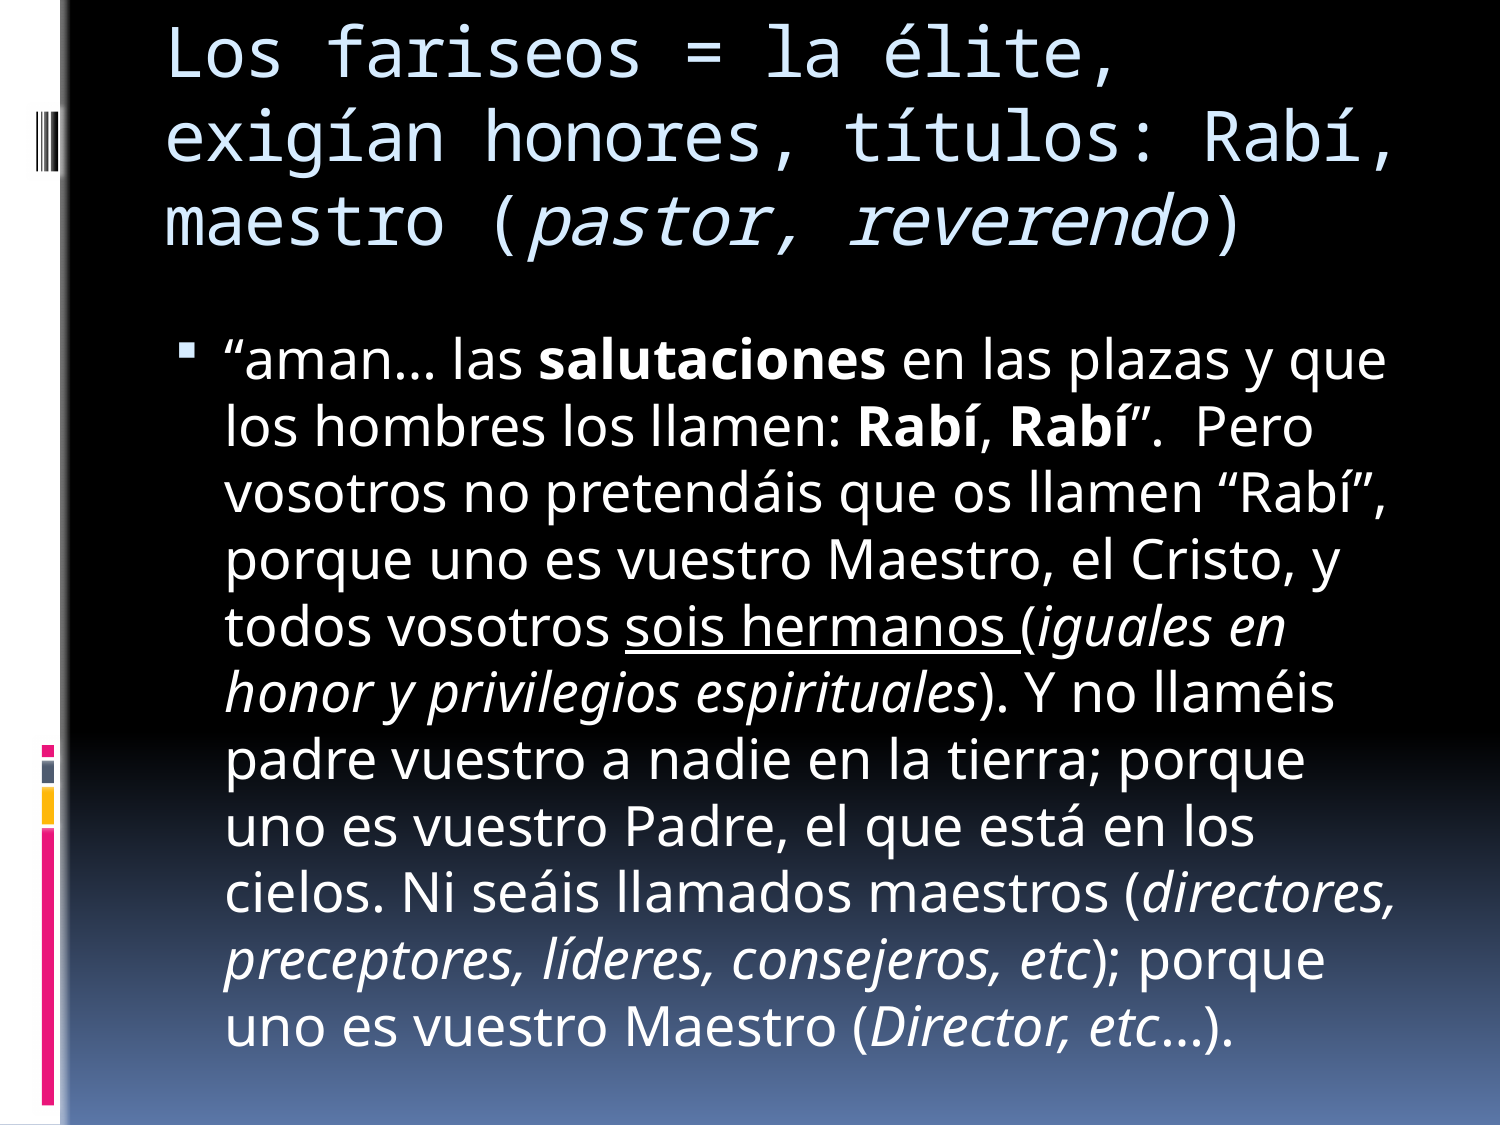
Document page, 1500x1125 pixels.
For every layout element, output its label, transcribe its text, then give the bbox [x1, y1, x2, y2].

list “aman… las salutaciones en las plazas y que los hombres los llamen: Rabí, Rabí”. Pero vosotros no pretendáis que os llamen “Rabí”, porque uno es vuestro Maestro, el Cristo, y todos vosotros sois hermanos (iguales en honor y privilegios espirituales). Y no llaméis padre vuestro a nadie en la tierra; porque uno es vuestro Padre, el que está en los cielos. Ni seáis llamados maestros (directores, preceptores, líderes, consejeros, etc); porque uno es vuestro Maestro (Director, etc…). [150, 316, 1425, 1090]
title Los fariseos = la élite, exigían honores, títulos: Rabí, maestro (pastor, reverendo) [150, 0, 1425, 293]
